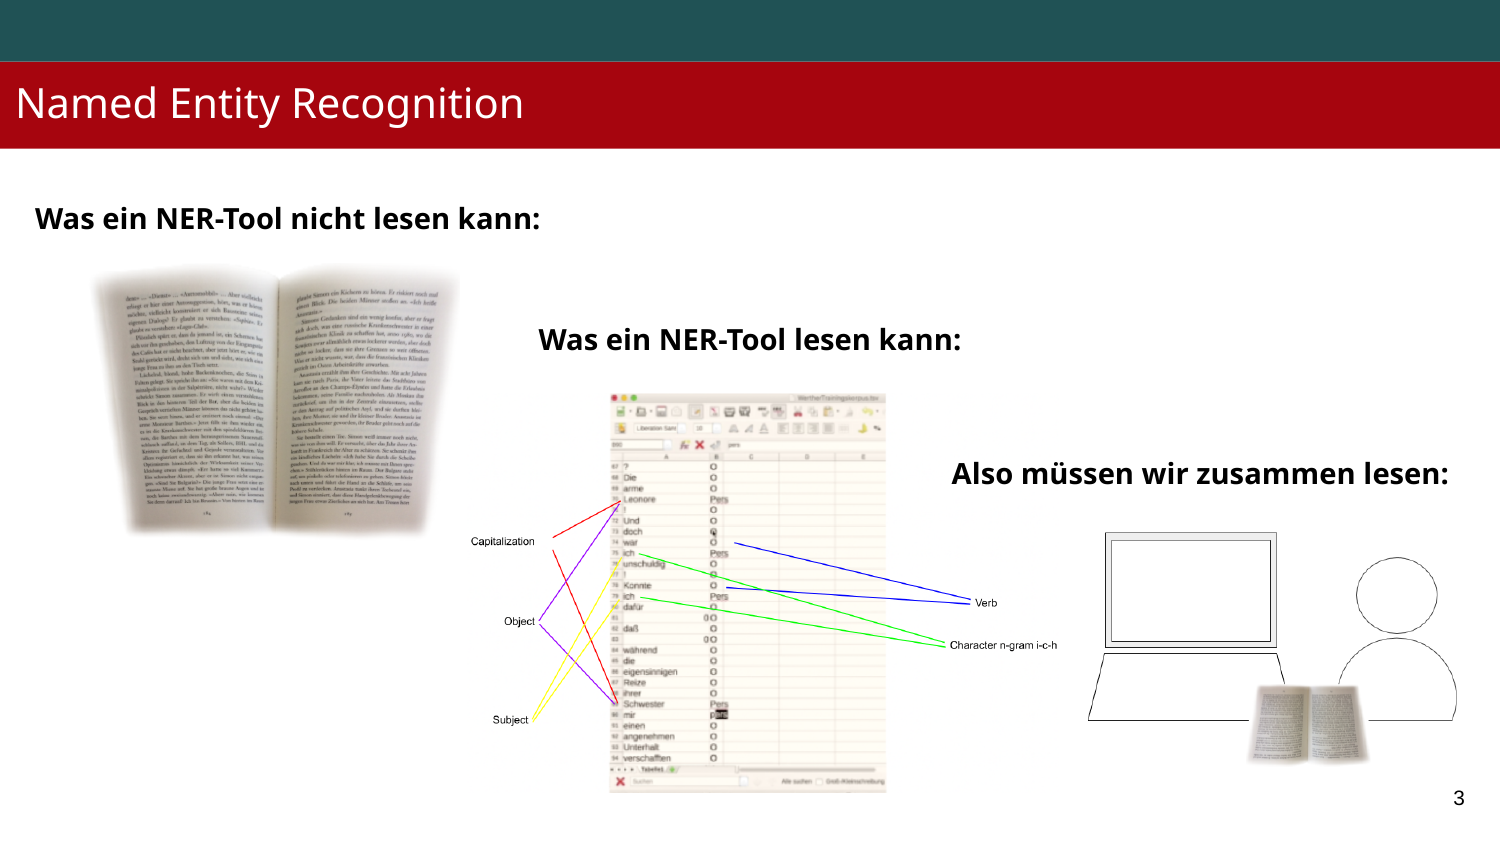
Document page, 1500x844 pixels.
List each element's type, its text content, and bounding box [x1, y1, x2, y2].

text_box [50, 62, 1448, 145]
picture [1077, 498, 1462, 783]
text_box [0, 0, 1500, 62]
subtitle Named Entity Recognition [0, 62, 1500, 149]
text_box Also müssen wir zusammen lesen: [1065, 448, 1480, 499]
picture [467, 392, 1060, 794]
slide_number ‹#› [1389, 764, 1480, 830]
picture [88, 263, 460, 554]
text_box Was ein NER-Tool nicht lesen kann: [19, 192, 1418, 348]
text_box Was ein NER-Tool lesen kann: [523, 314, 1004, 365]
